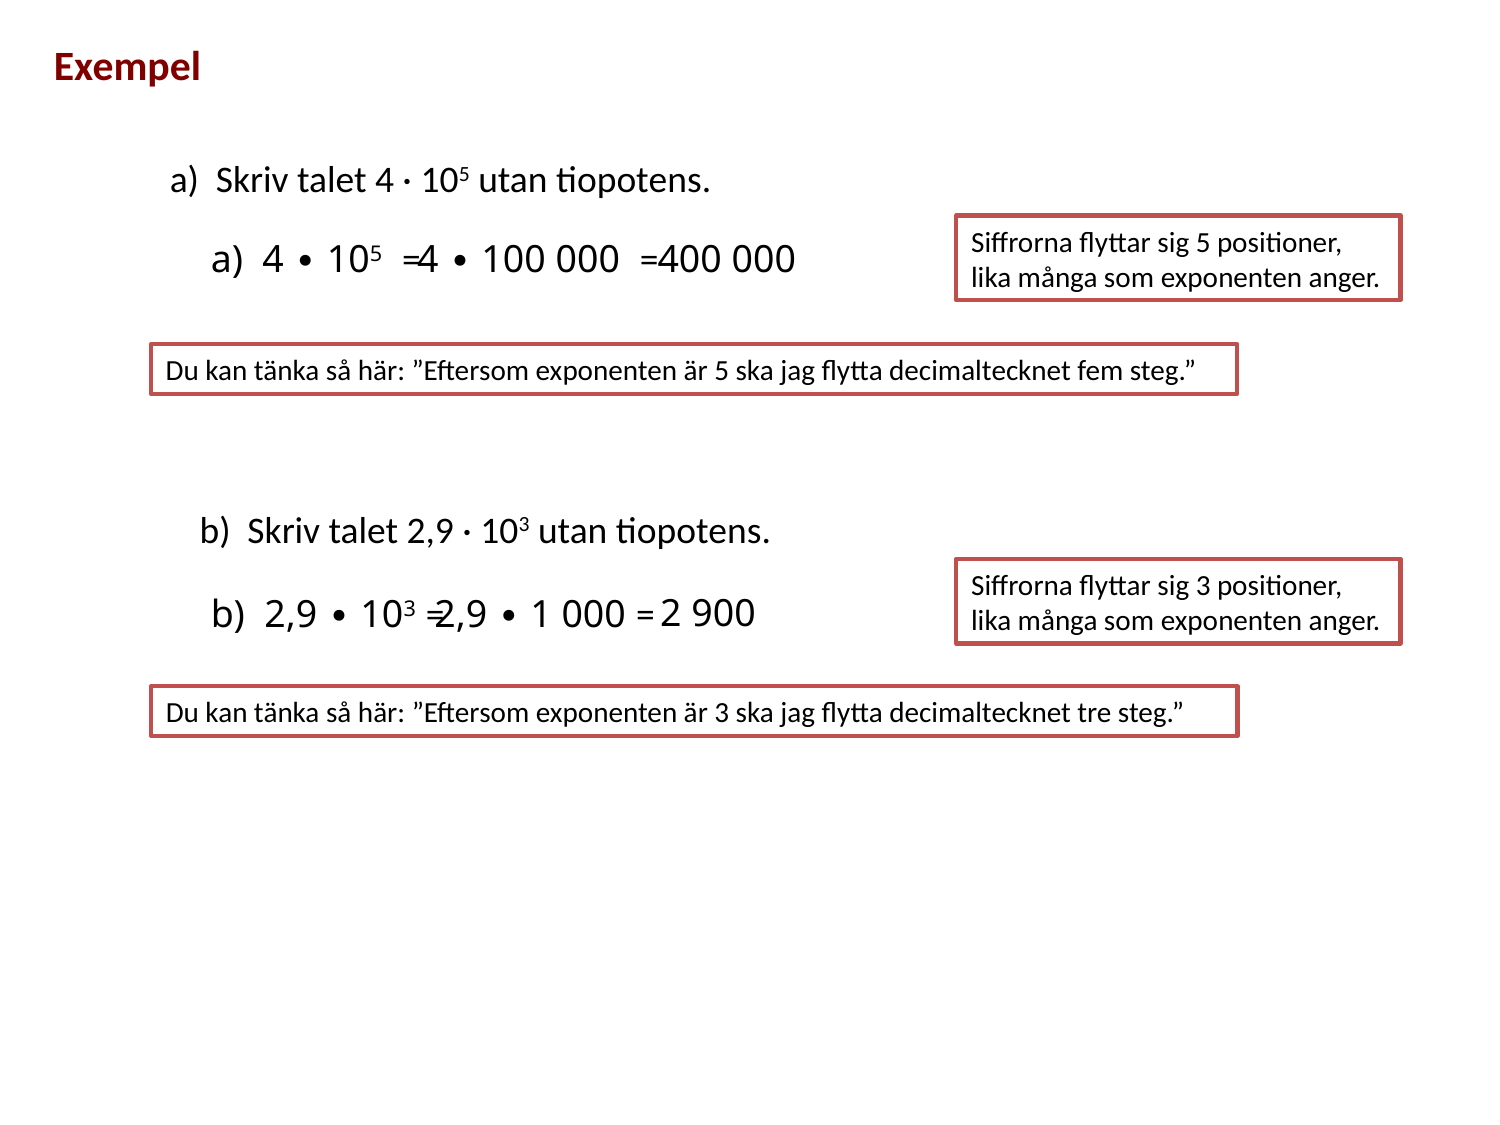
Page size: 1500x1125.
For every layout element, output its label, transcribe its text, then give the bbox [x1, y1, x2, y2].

text_box b) 2,9 ∙ 103 = [196, 582, 460, 684]
text_box 2,9 ∙ 1 000 = [419, 582, 670, 643]
text_box Du kan tänka så här: ”Eftersom exponenten är 5 ska jag flytta decimaltecknet fem steg.” [149, 342, 1239, 396]
text_box b) Skriv talet 2,9 · 103 utan tiopotens. [184, 498, 795, 558]
text_box 400 000 [642, 228, 812, 288]
text_box Siffrorna flyttar sig 5 positioner, lika många som exponenten anger. [954, 213, 1403, 302]
text_box Du kan tänka så här: ”Eftersom exponenten är 3 ska jag flytta decimaltecknet tre steg.” [149, 684, 1240, 738]
text_box a) 4 ∙ 105 = [196, 228, 402, 288]
text_box 2 900 [645, 582, 771, 642]
text_box 4 ∙ 100 000 = [402, 228, 642, 288]
text_box a) Skriv talet 4 · 105 utan tiopotens. [155, 147, 736, 208]
text_box Exempel [39, 31, 231, 96]
text_box Siffrorna flyttar sig 3 positioner, lika många som exponenten anger. [954, 557, 1403, 646]
